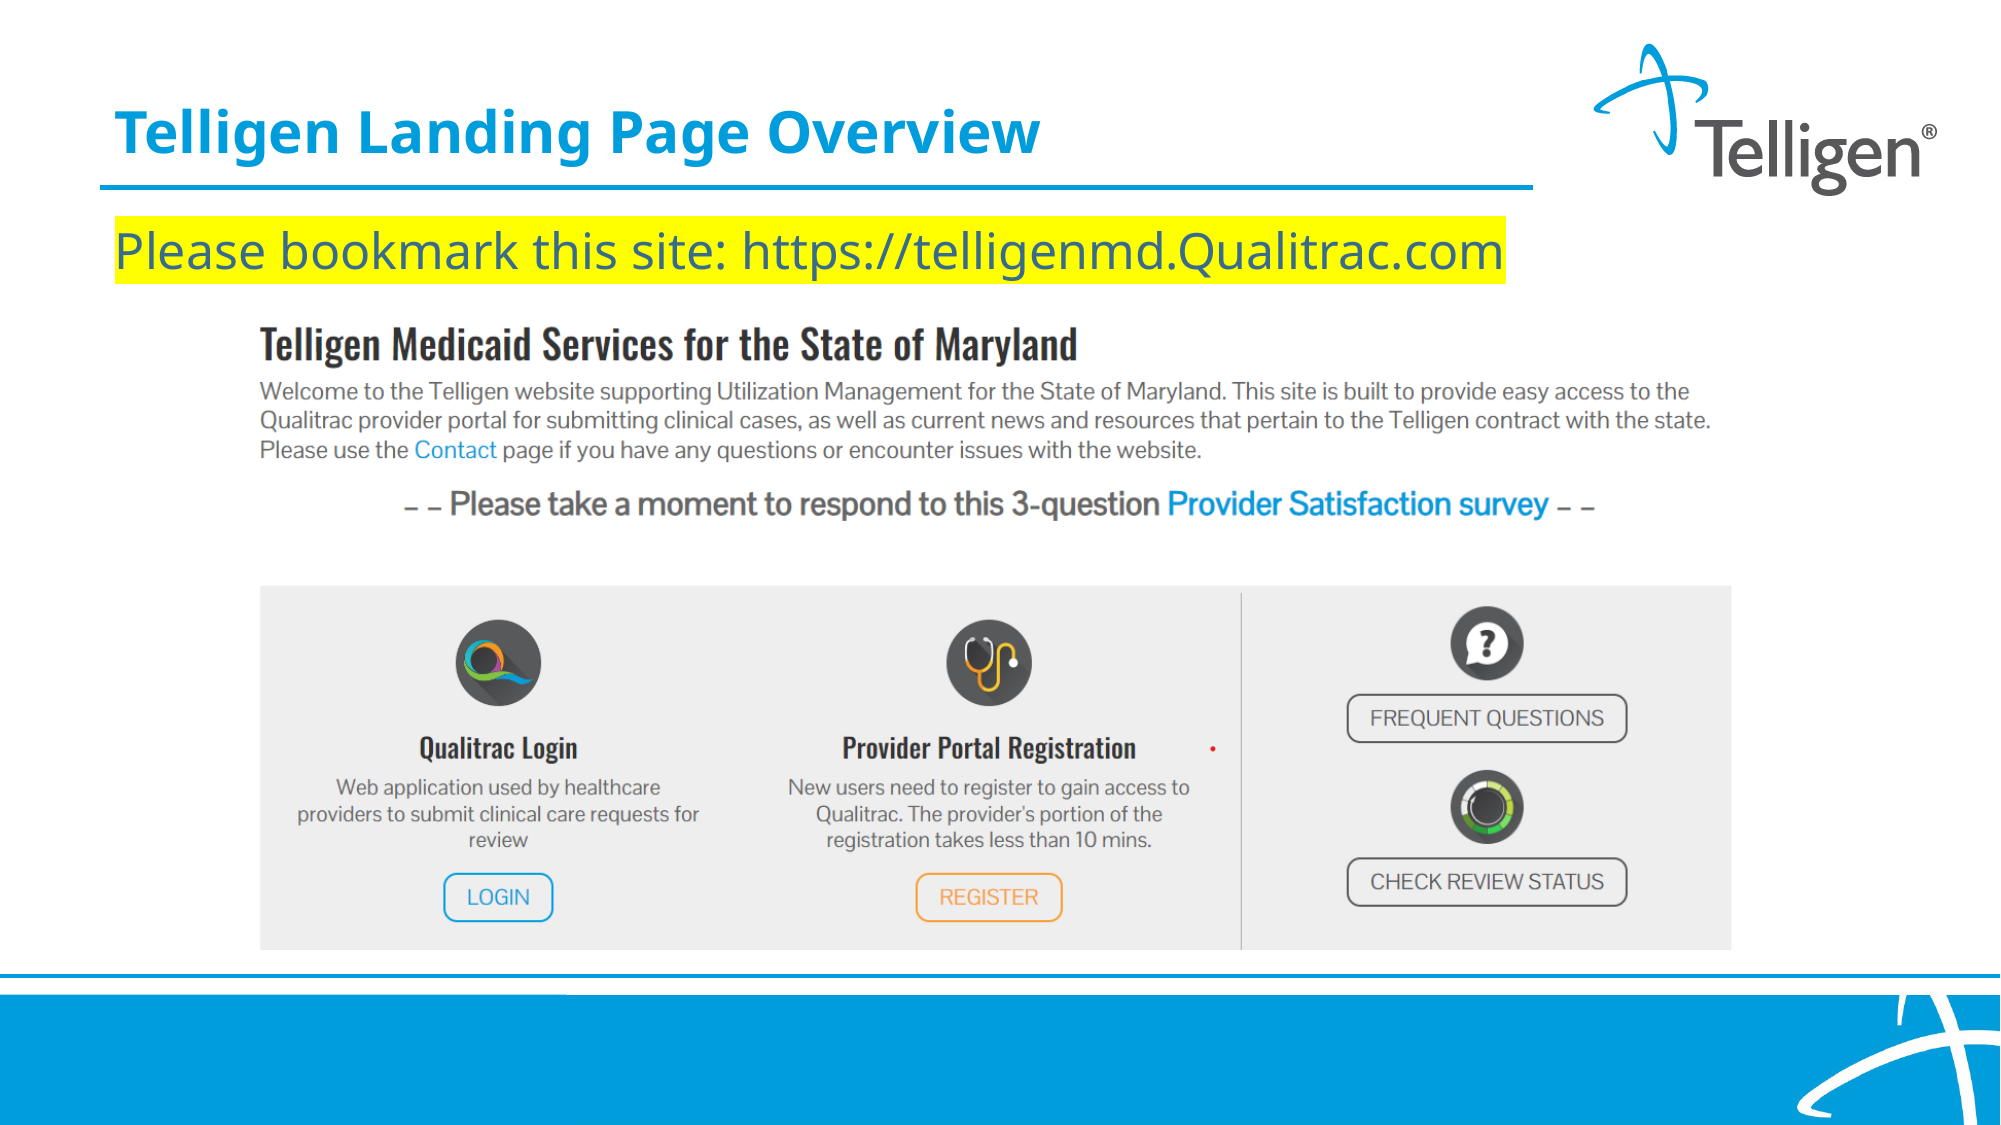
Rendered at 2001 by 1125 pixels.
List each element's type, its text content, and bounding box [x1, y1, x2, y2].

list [250, 312, 1750, 951]
picture [1586, 37, 1951, 206]
subtitle Please bookmark this site: https://telligenmd.Qualitrac.com [99, 212, 1667, 287]
picture [566, 979, 2000, 1125]
list Telligen Landing Page Overview [99, 87, 1517, 200]
